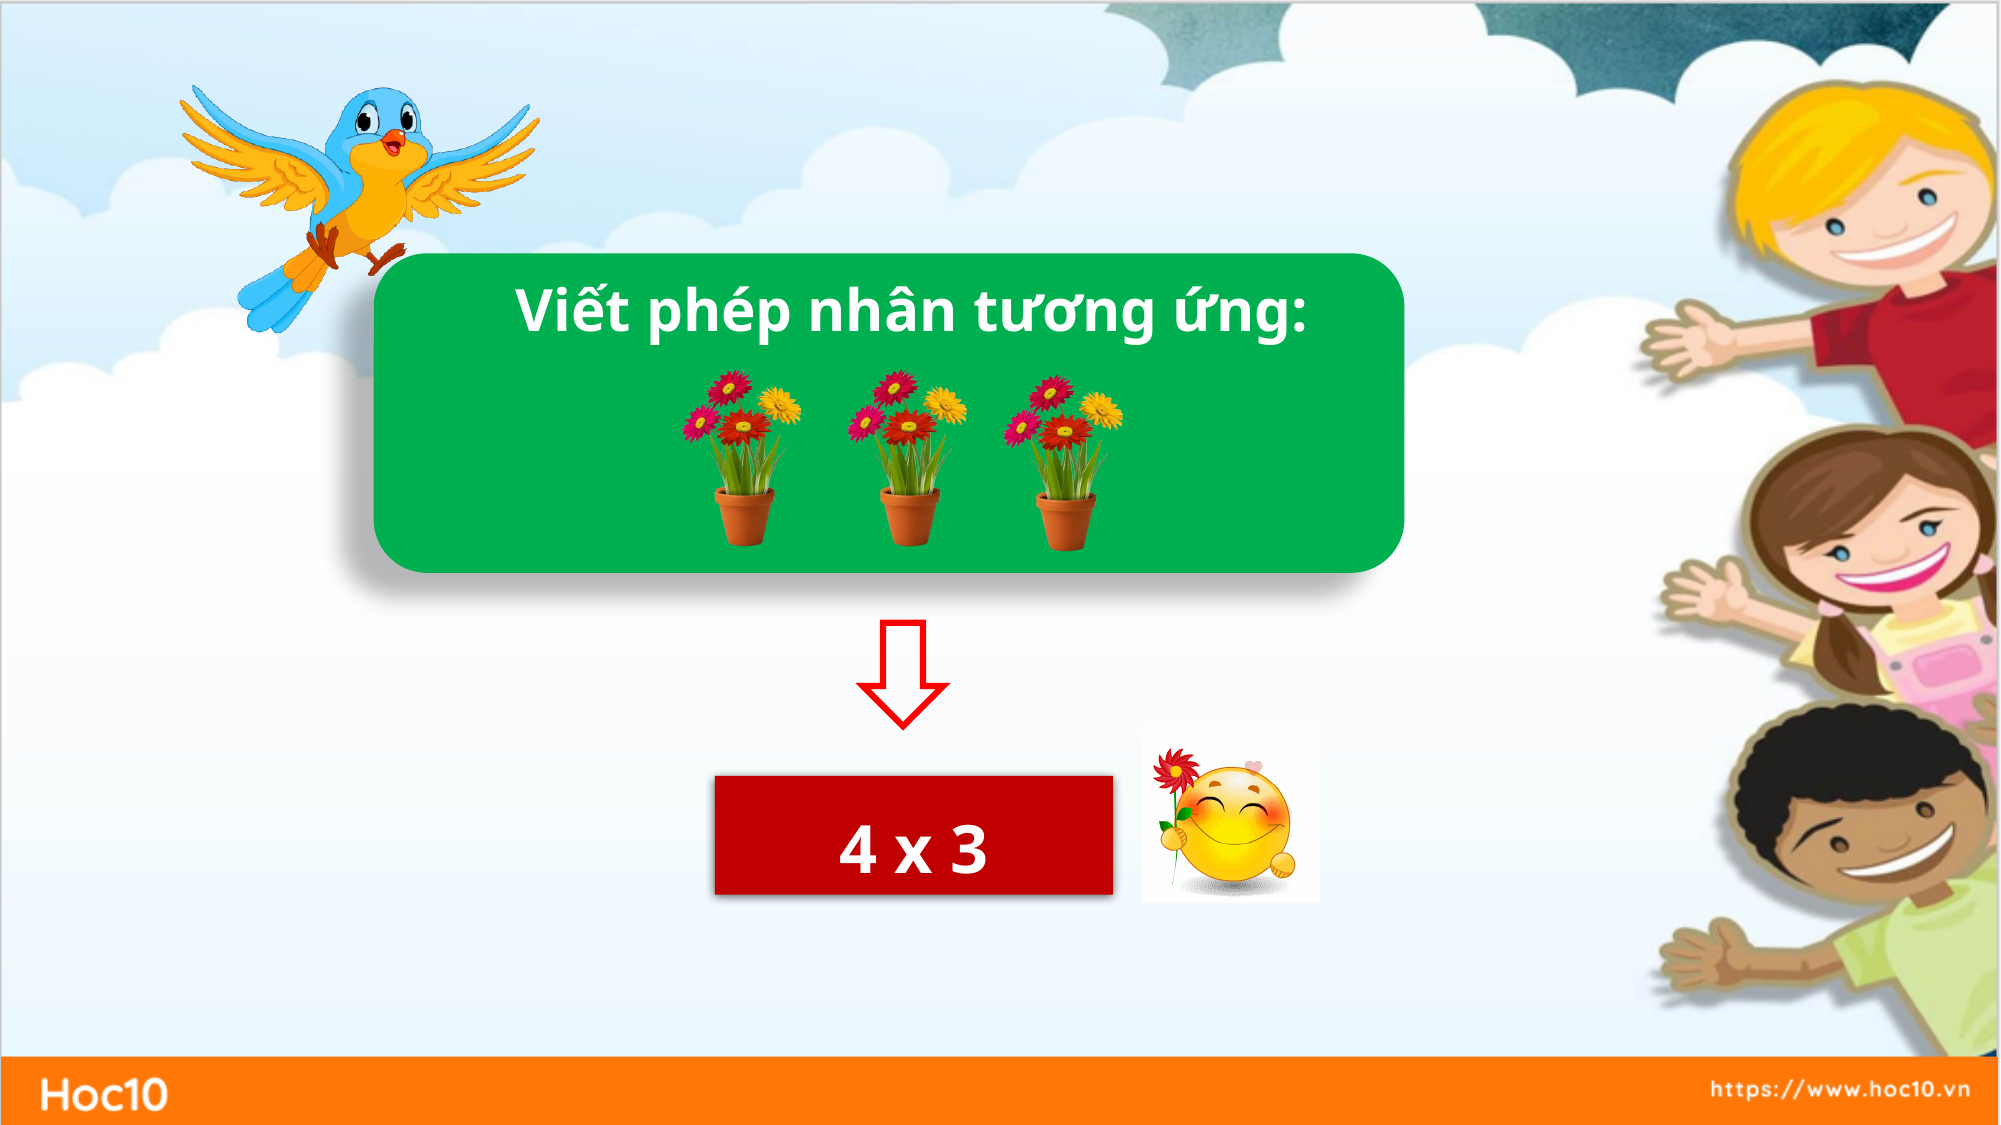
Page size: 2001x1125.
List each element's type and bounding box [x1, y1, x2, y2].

picture [0, 0, 2001, 1125]
text_box [157, 29, 1405, 573]
